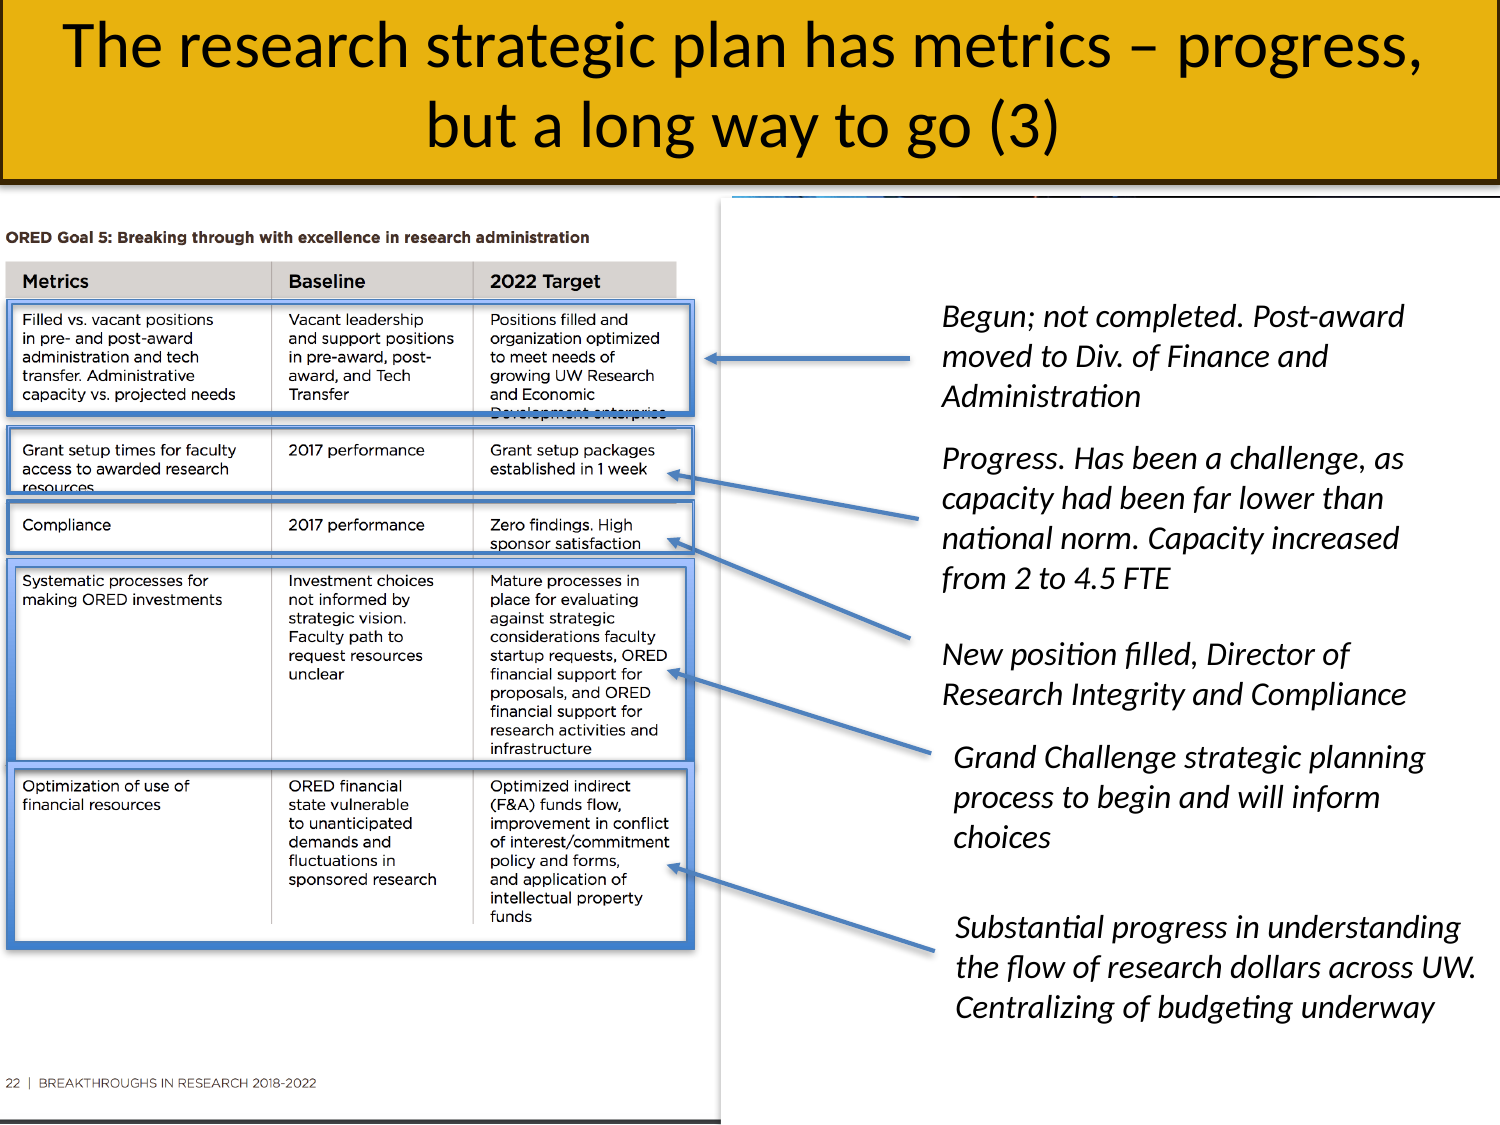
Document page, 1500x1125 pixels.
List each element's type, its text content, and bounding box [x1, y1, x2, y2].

title The research strategic plan has metrics – progress, but a long way to go (3) [0, 0, 1488, 175]
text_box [666, 669, 932, 754]
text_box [666, 472, 919, 520]
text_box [666, 864, 936, 952]
picture [0, 195, 1500, 1124]
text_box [666, 538, 911, 639]
